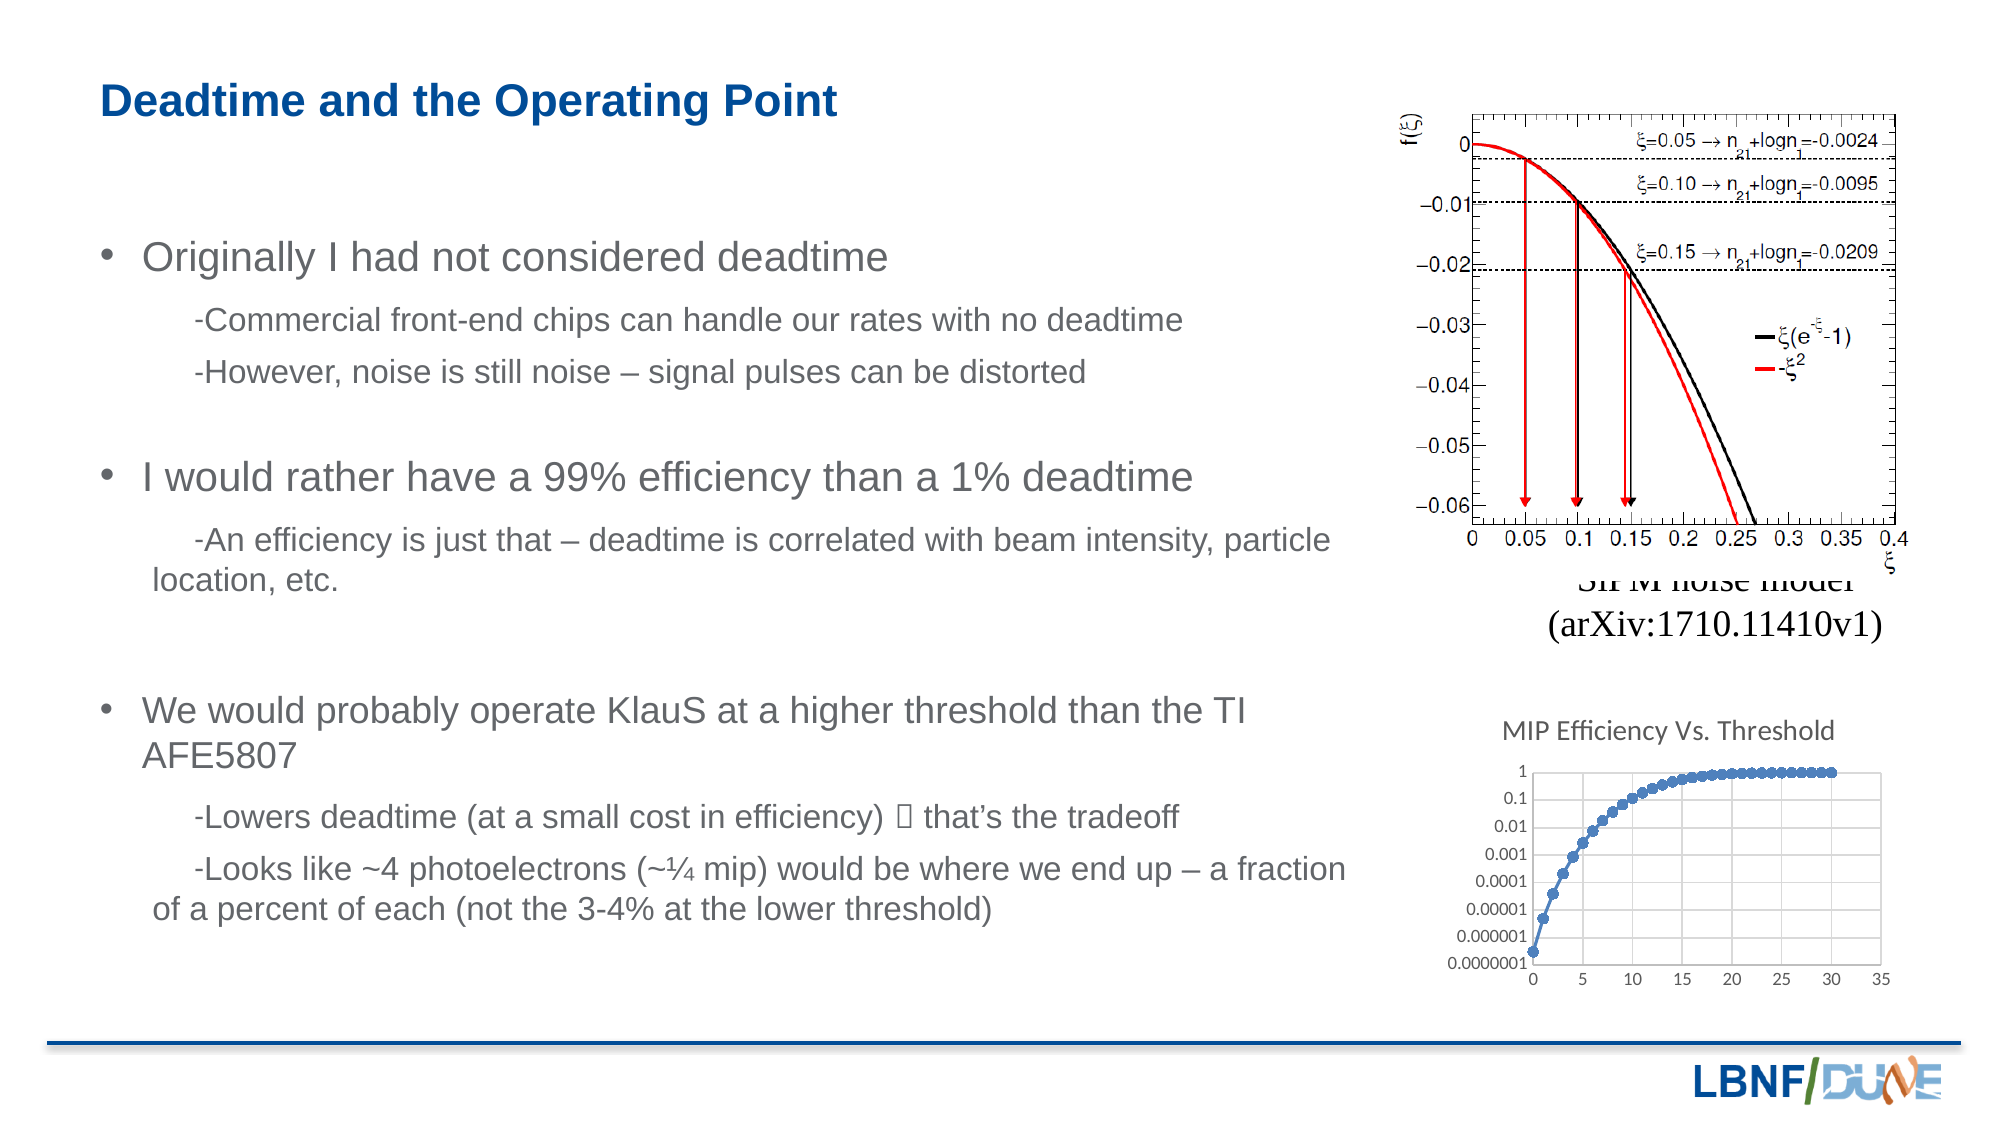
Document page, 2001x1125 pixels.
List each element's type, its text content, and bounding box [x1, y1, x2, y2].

text_box SiPM noise model (arXiv:1710.11410v1) [1533, 590, 1899, 652]
picture [1691, 1053, 1941, 1106]
chart [1438, 695, 1901, 997]
list Originally I had not considered deadtime Commercial front-end chips can handle our rates with no deadtime However, noise is still noise – signal pulses can be distorted I would rather have a 99% efficiency than a 1% deadtime An efficiency is just that – deadtime is correlated with beam intensity, particle location, etc. We would probably operate KlauS at a higher threshold than the TI AFE5807 Lowers deadtime (at a small cost in efficiency)  that’s the tradeoff Looks like ~4 photoelectrons (~¼ mip) would be where we end up – a fraction of a percent of each (not the 3-4% at the lower threshold) [99, 222, 1373, 1005]
picture [1372, 90, 1941, 581]
title Deadtime and the Operating Point [99, 70, 1914, 165]
